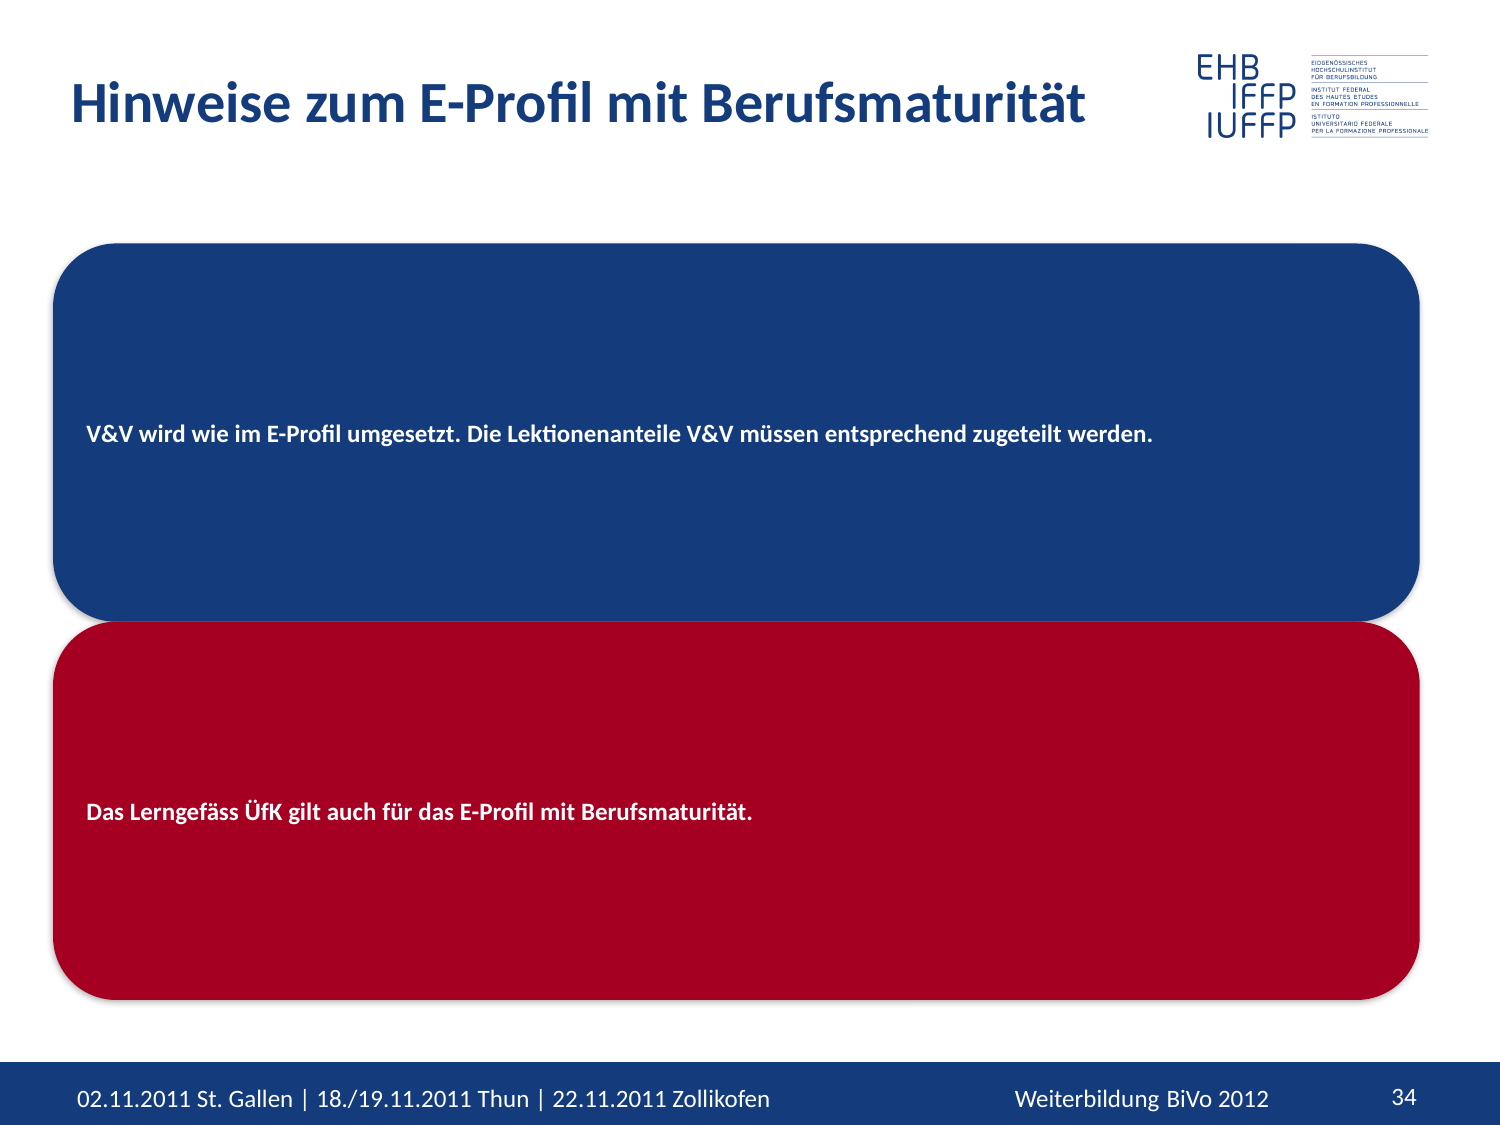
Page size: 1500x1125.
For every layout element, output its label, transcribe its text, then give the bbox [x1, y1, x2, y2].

picture [1198, 54, 1429, 138]
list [52, 243, 1420, 1001]
title Hinweise zum E-Profil mit Berufsmaturität [56, 56, 1152, 197]
